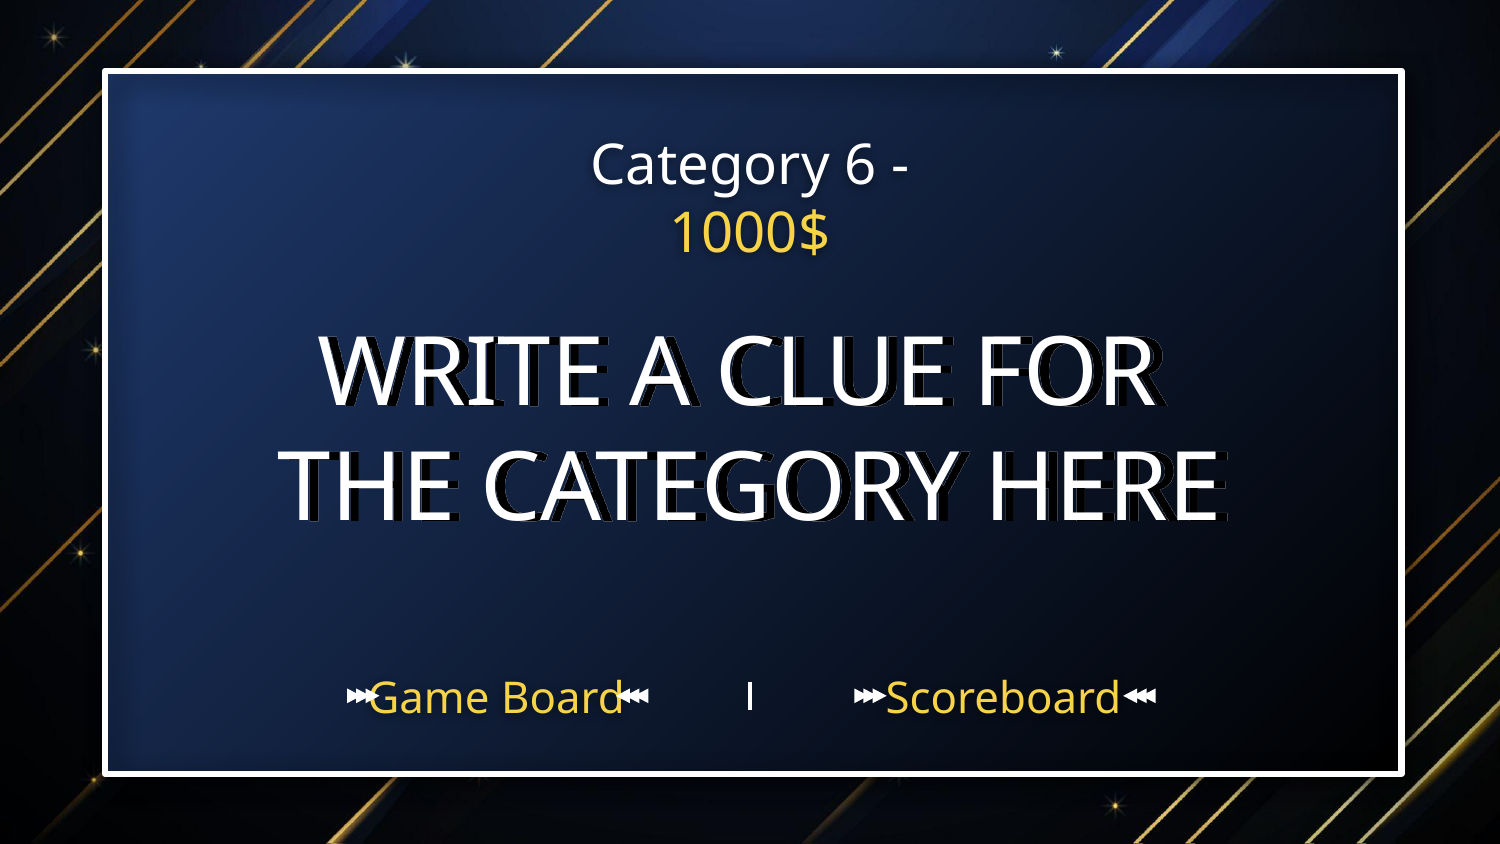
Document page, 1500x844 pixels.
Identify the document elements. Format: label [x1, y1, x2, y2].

text_box [320, 669, 673, 723]
text_box [854, 688, 887, 704]
text_box [104, 70, 1402, 774]
picture [0, 0, 1500, 844]
text_box [1122, 688, 1156, 704]
